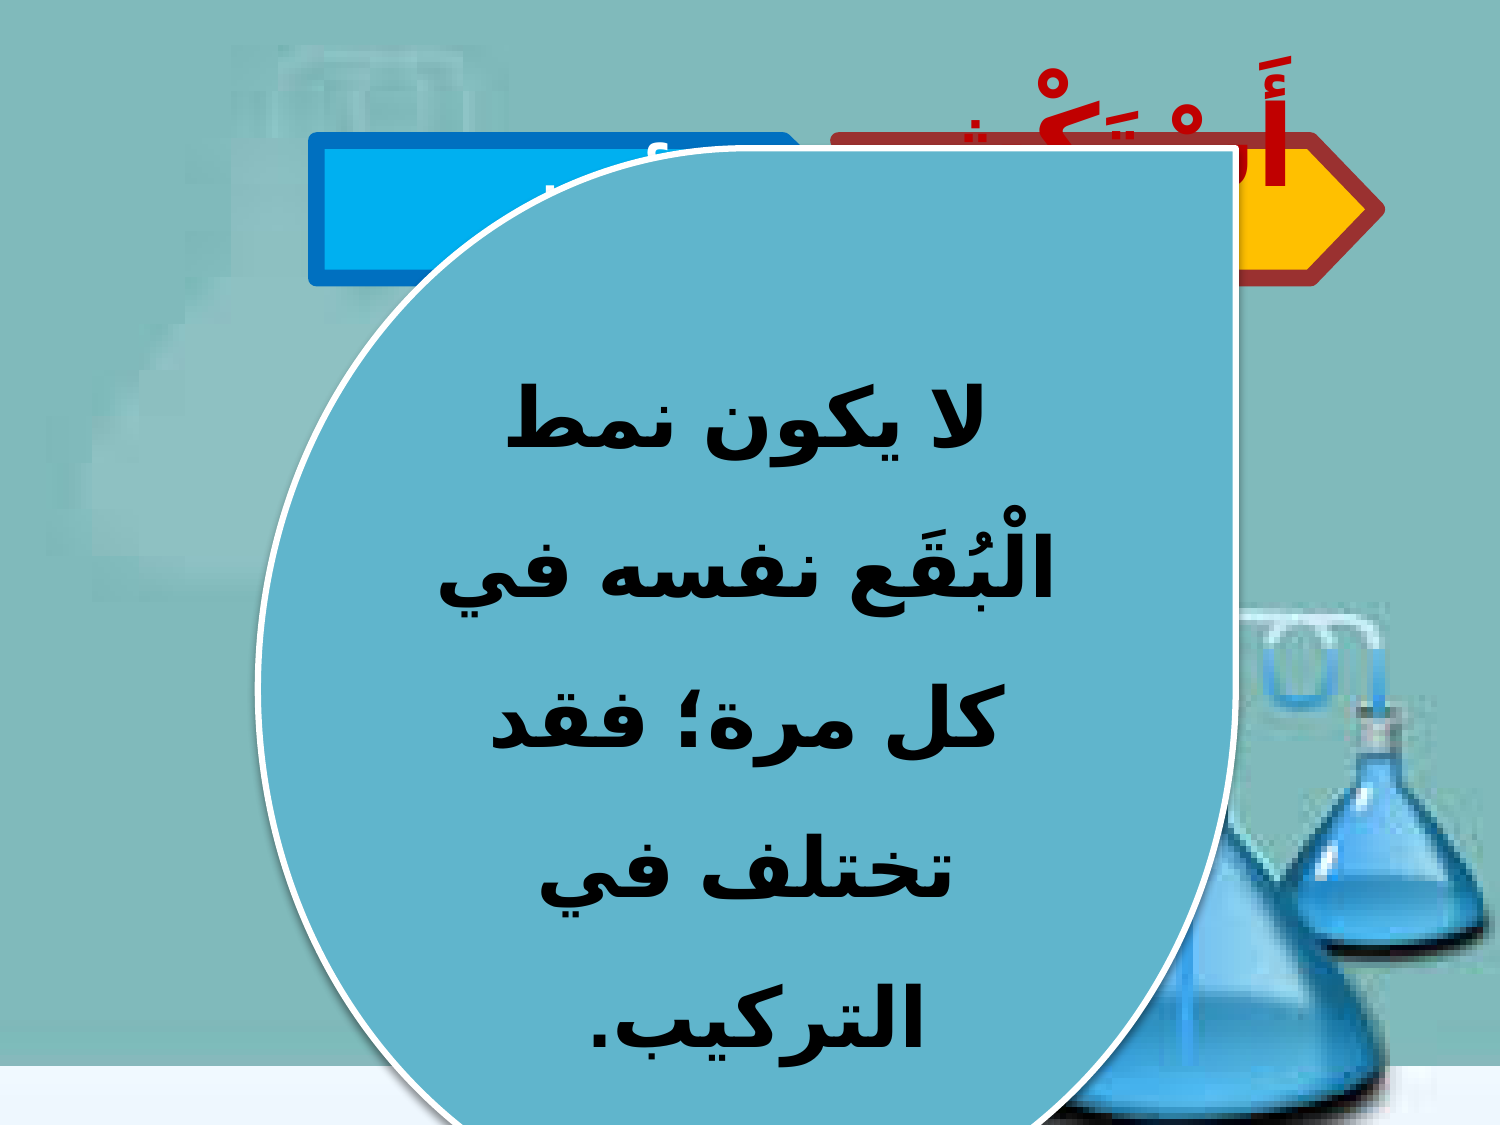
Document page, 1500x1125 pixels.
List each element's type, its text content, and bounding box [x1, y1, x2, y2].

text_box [316, 116, 1377, 329]
text_box لا يكون نمط الْبُقَع نفسه في كل مرة؛ فقد تختلف في التركيب. [254, 340, 1239, 1125]
picture [0, 0, 1500, 1125]
